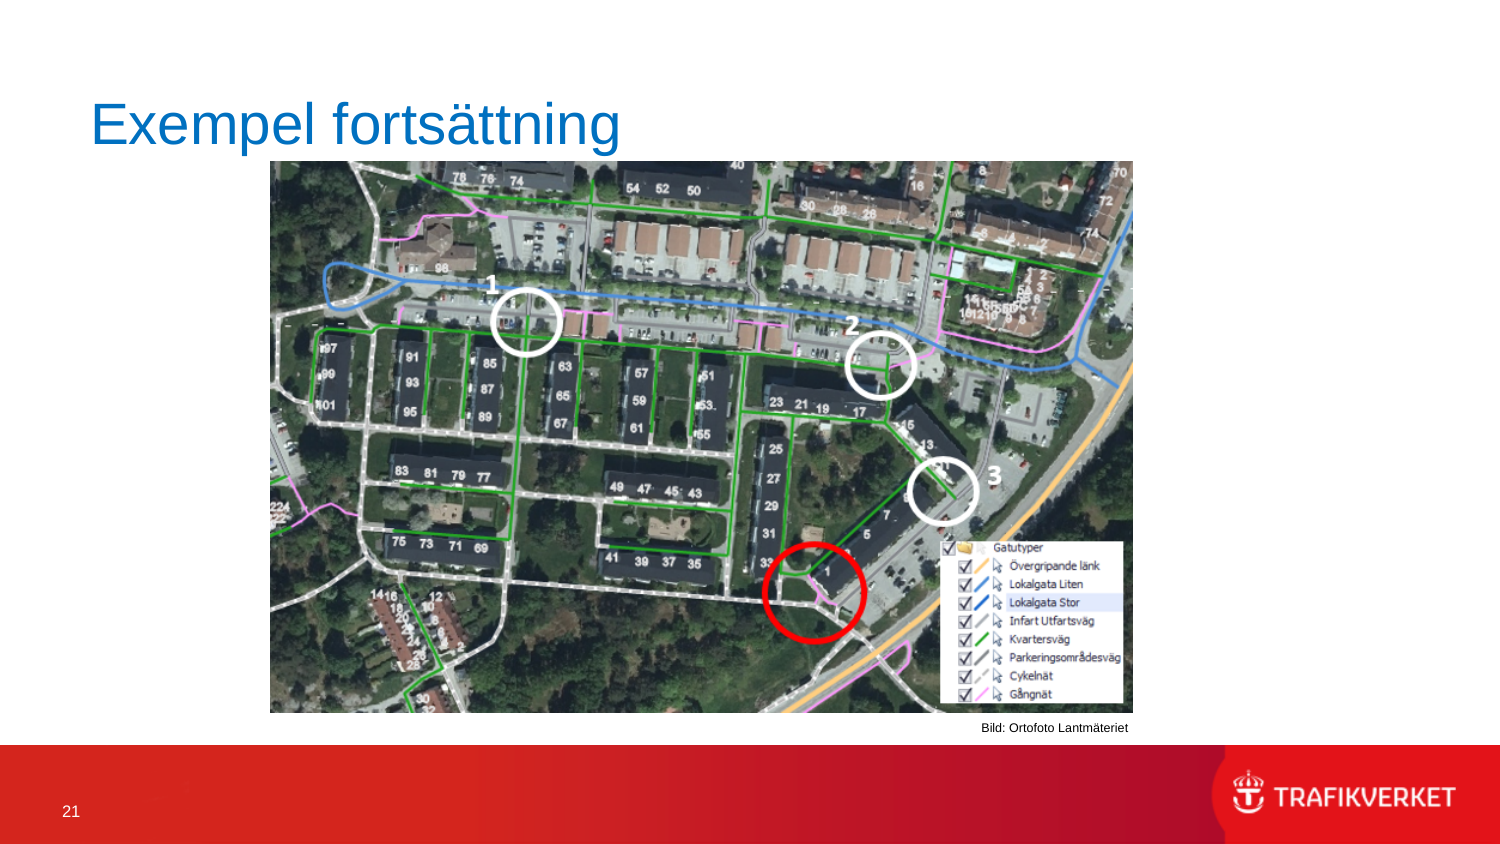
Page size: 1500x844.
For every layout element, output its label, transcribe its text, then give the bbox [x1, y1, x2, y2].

picture [0, 745, 1500, 844]
title Exempel fortsättning [74, 50, 1426, 192]
text_box Bild: Ortofoto Lantmäteriet [966, 712, 1150, 742]
picture [269, 161, 1134, 713]
